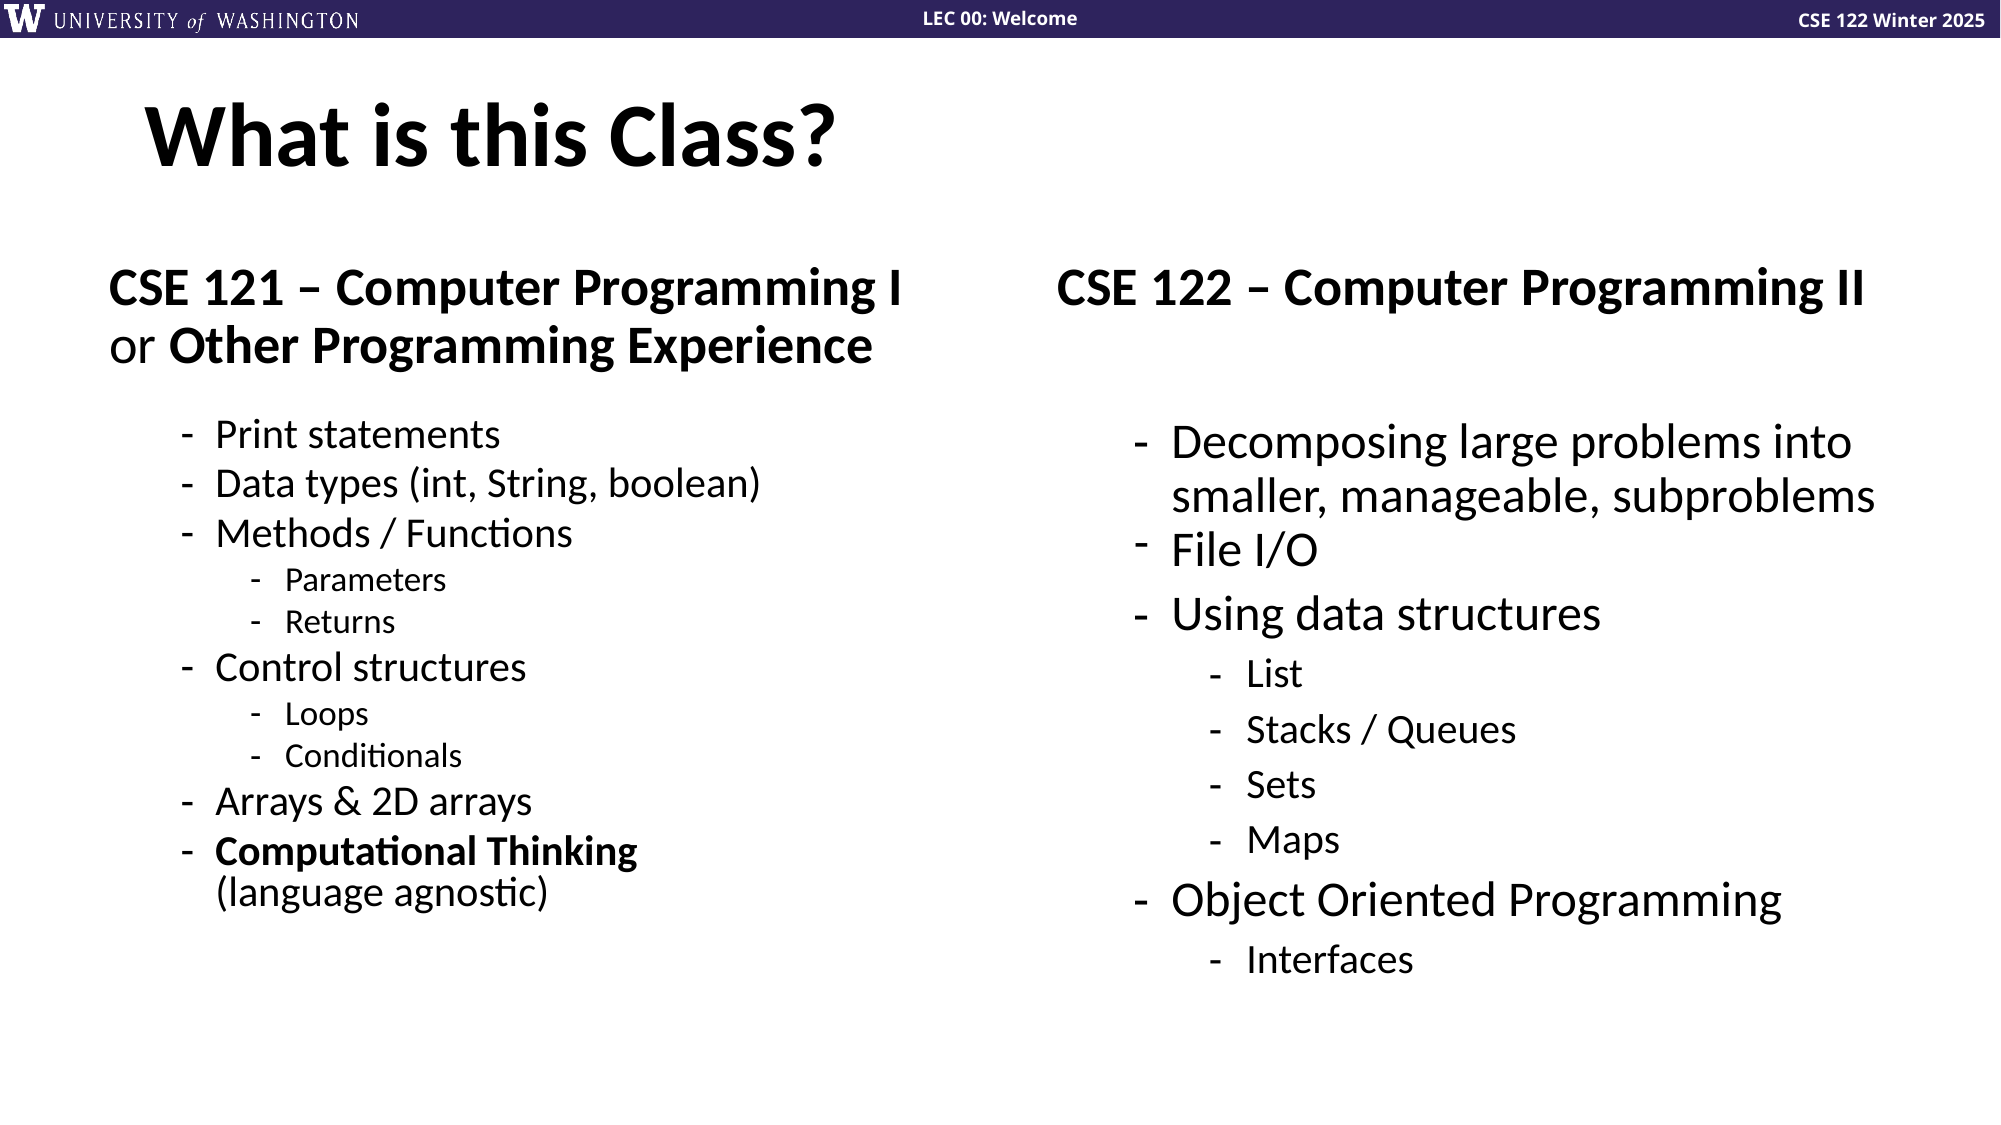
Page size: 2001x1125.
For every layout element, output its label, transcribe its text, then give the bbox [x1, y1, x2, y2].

text_box CSE 121 – Computer Programming I or Other Programming Experience [101, 251, 973, 384]
text_box Decomposing large problems into smaller, manageable, subproblems File I/O Using data structures List Stacks / Queues Sets Maps Object Oriented Programming Interfaces [1051, 407, 1922, 991]
picture [4, 4, 358, 33]
text_box Print statements Data types (int, String, boolean) Methods / Functions Parameters Returns Control structures Loops Conditionals Arrays & 2D arrays Computational Thinking (language agnostic) [103, 407, 974, 1055]
title What is this Class? [137, 74, 1863, 200]
text_box CSE 122 – Computer Programming II [1050, 251, 1921, 325]
